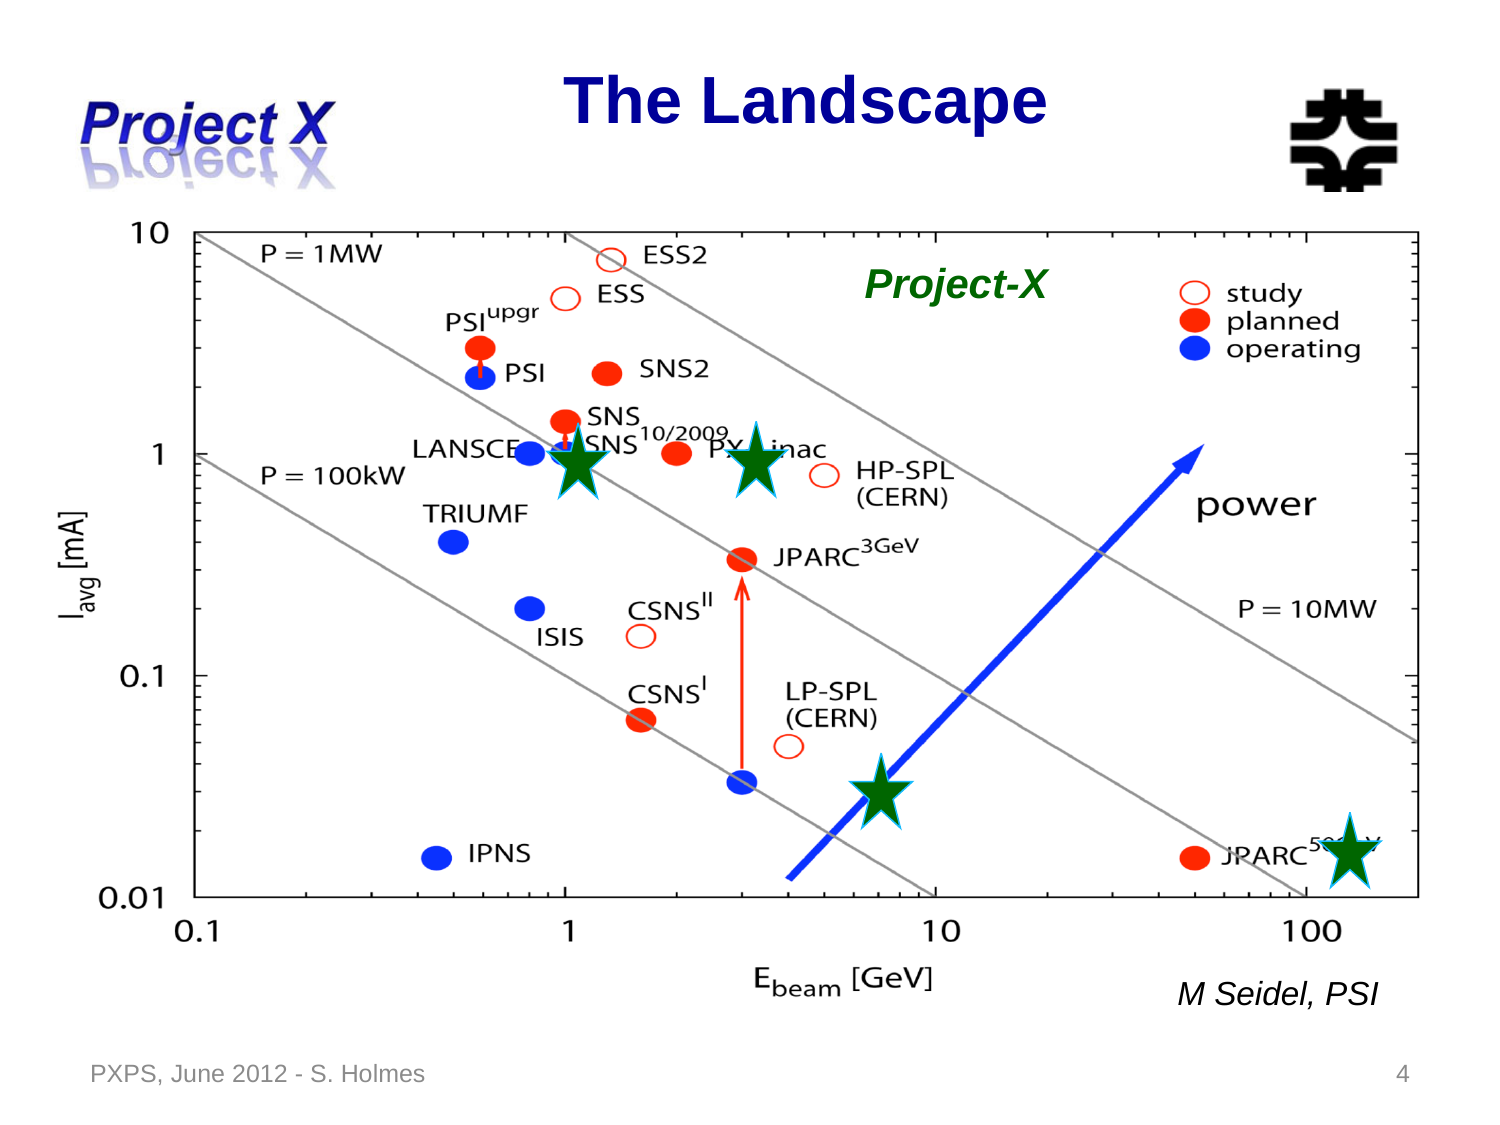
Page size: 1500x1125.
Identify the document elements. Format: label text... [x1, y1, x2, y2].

picture [0, 99, 1488, 1030]
title The Landscape [174, 18, 1438, 175]
footer PXPS, June 2012 - S. Holmes [75, 1042, 767, 1103]
slide_number 4 [1074, 1042, 1425, 1103]
